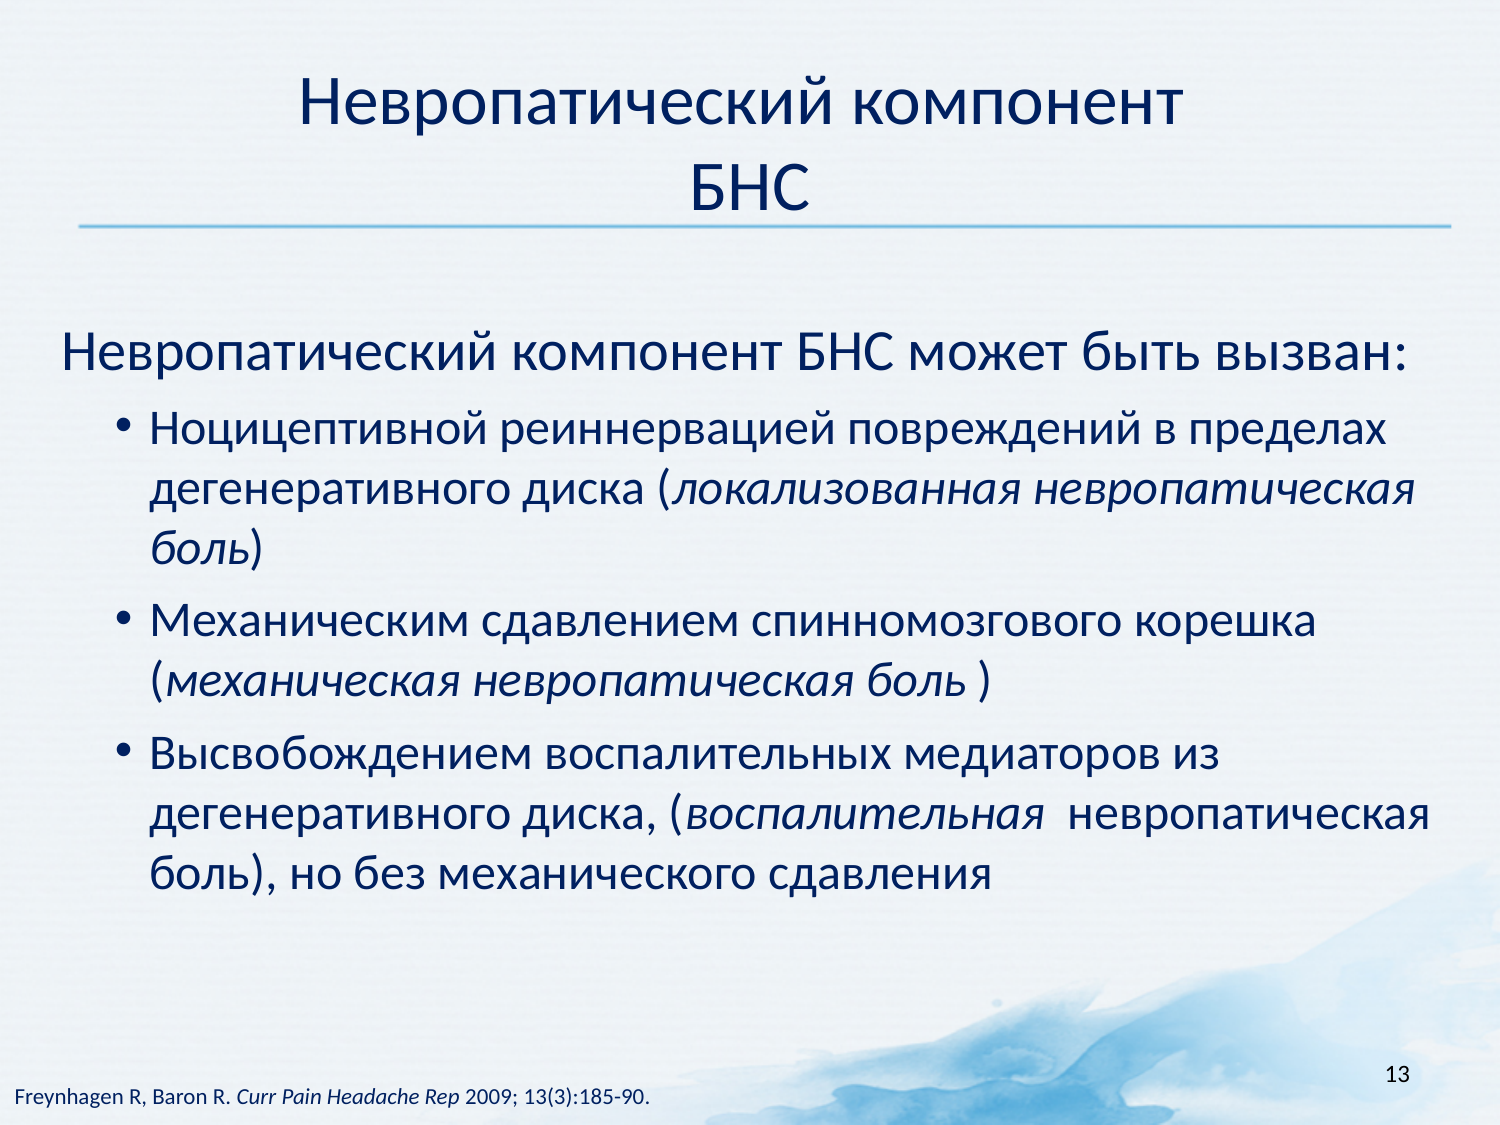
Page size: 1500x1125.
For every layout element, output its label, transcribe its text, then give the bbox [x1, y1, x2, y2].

slide_number 13 [1074, 1042, 1425, 1103]
list Невропатический компонент БНС может быть вызван: Ноцицептивной реиннервацией повреждений в пределах дегенеративного диска (локализованная невропатическая боль) Механическим сдавлением спинномозгового корешка (механическая невропатическая боль ) Высвобождением воспалительных медиаторов из дегенеративного диска, (воспалительная невропатическая боль), но без механического сдавления [46, 304, 1472, 1047]
picture [0, 0, 1500, 1125]
text_box Freynhagen R, Baron R. Curr Pain Headache Rep 2009; 13(3):185-90. [14, 1043, 1273, 1110]
title Невропатический компонент БНС [75, 45, 1425, 233]
